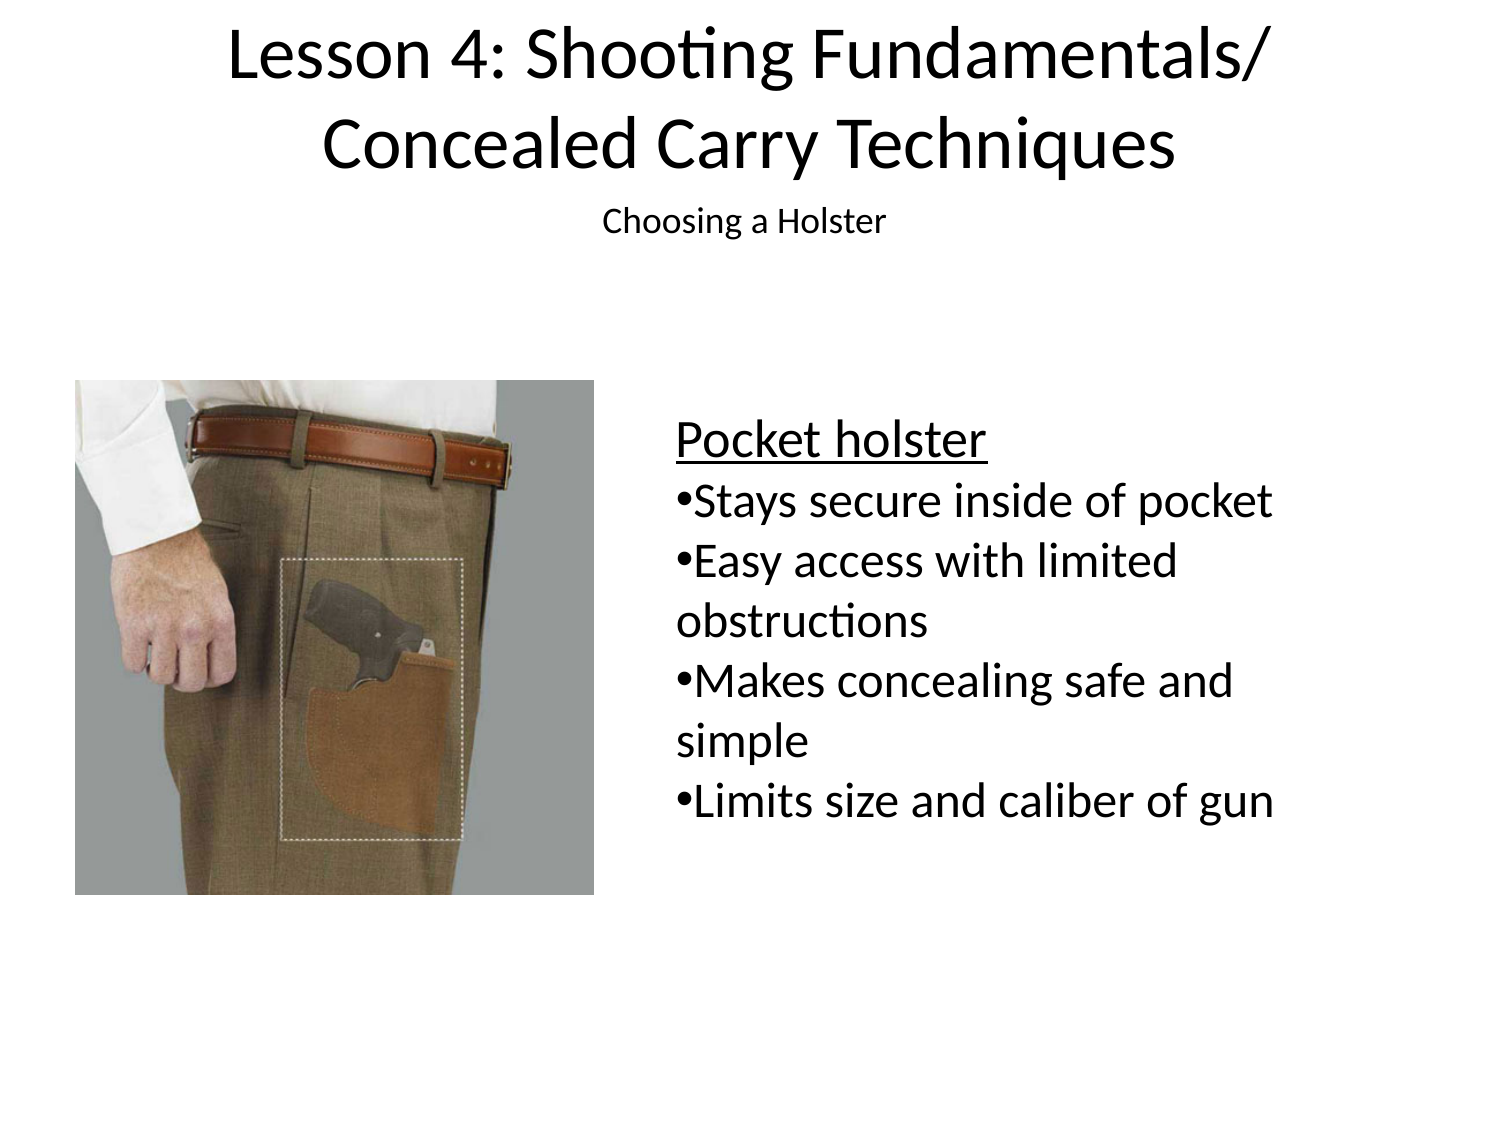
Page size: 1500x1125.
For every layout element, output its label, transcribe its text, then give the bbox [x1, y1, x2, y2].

picture [74, 376, 595, 895]
text_box Choosing a Holster [296, 188, 1193, 249]
text_box Pocket holster Stays secure inside of pocket Easy access with limited obstructions Makes concealing safe and simple Limits size and caliber of gun [661, 395, 1313, 836]
text_box [74, 45, 1425, 233]
